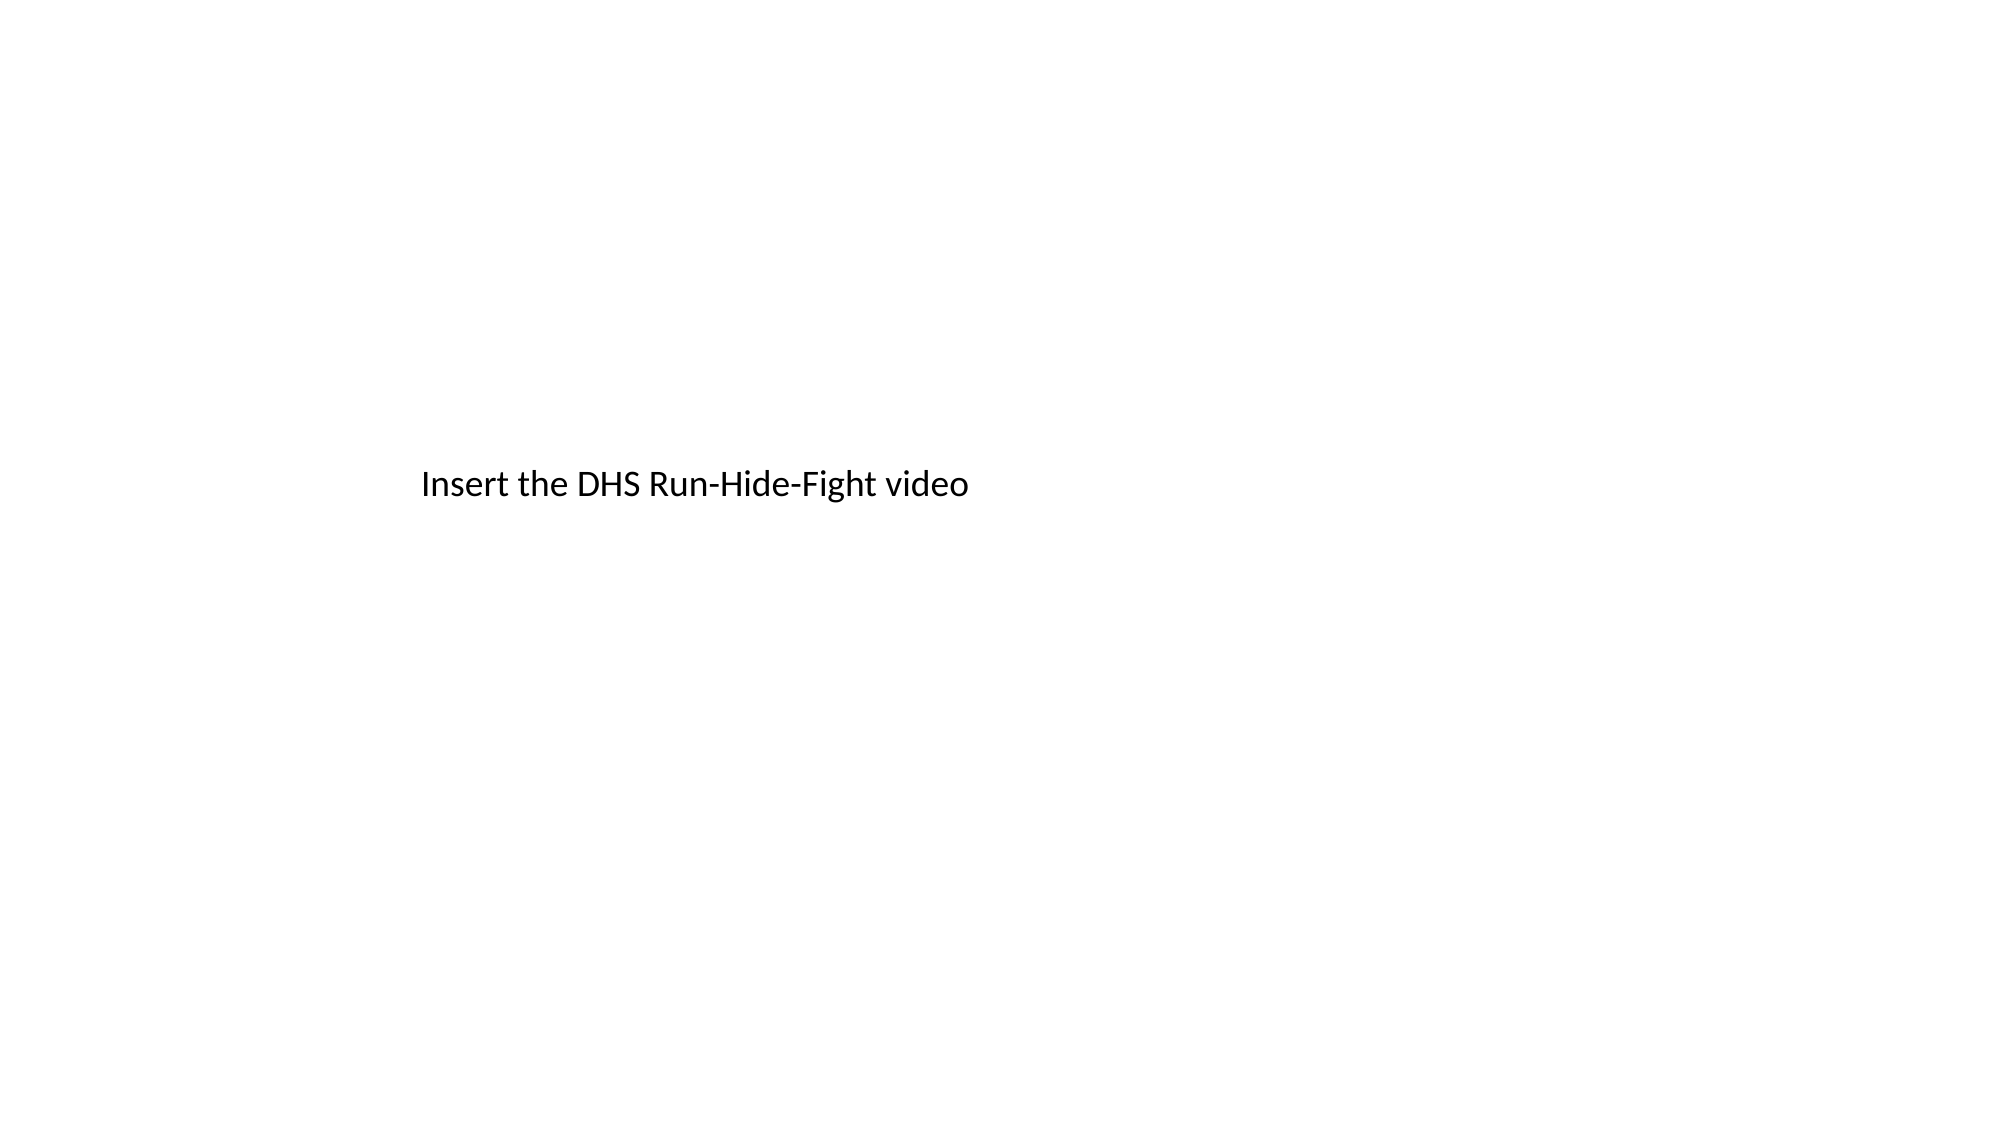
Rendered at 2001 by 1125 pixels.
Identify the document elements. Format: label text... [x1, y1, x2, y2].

text_box Insert the DHS Run-Hide-Fight video [406, 452, 1809, 512]
